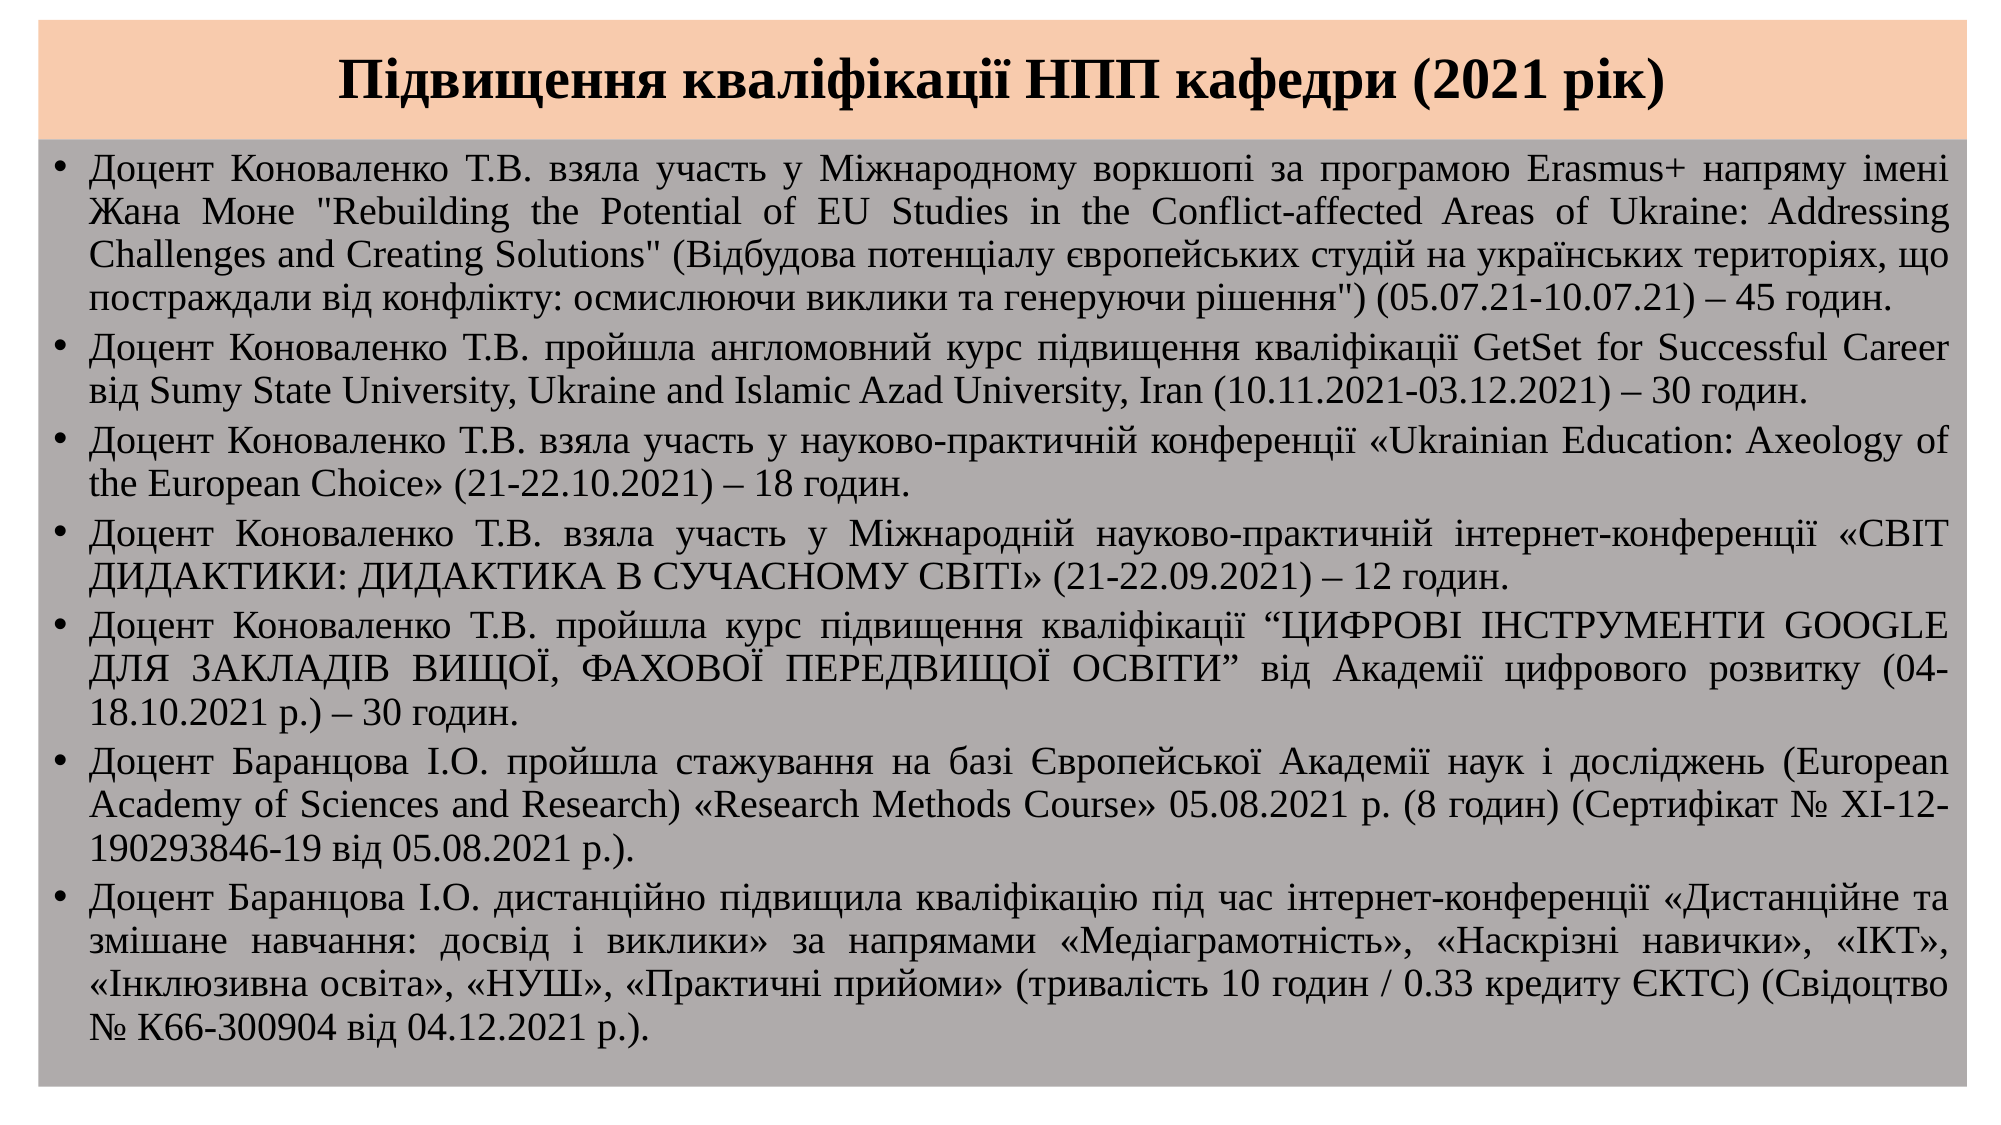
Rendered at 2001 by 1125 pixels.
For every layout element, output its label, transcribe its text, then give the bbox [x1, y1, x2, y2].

list Доцент Коноваленко Т.В. взяла участь у Міжнародному воркшопі за програмою Erasmus+ напряму імені Жана Моне "Rebuilding the Potential of EU Studies in the Conflict-affected Areas of Ukraine: Addressing Challenges and Creating Solutions" (Відбудова потенціалу європейських студій на українських територіях, що постраждали від конфлікту: осмислюючи виклики та генеруючи рішення") (05.07.21-10.07.21) – 45 годин. Доцент Коноваленко Т.В. пройшла англомовний курс підвищення кваліфікації GetSet for Successful Career від Sumy State University, Ukraine and Islamic Azad University, Iran (10.11.2021-03.12.2021) – 30 годин. Доцент Коноваленко Т.В. взяла участь у науково-практичній конференції «Ukrainian Education: Axeology of the European Choice» (21-22.10.2021) – 18 годин. Доцент Коноваленко Т.В. взяла участь у Міжнародній науково-практичній інтернет-конференції «СВІТ ДИДАКТИКИ: ДИДАКТИКА В СУЧАСНОМУ СВІТІ» (21‑22.09.2021) – 12 годин. Доцент Коноваленко Т.В. пройшла курс підвищення кваліфікації “ЦИФРОВІ ІНСТРУМЕНТИ GOOGLE ДЛЯ ЗАКЛАДІВ ВИЩОЇ, ФАХОВОЇ ПЕРЕДВИЩОЇ ОСВІТИ” від Академії цифрового розвитку (04-18.10.2021 р.) – 30 годин. Доцент Баранцова І.О. пройшла стажування на базі Європейської Академії наук і досліджень (European Academy of Sciences and Research) «Research Methods Course» 05.08.2021 р. (8 годин) (Сертифікат № ХІ-12-190293846-19 від 05.08.2021 р.). Доцент Баранцова І.О. дистанційно підвищила кваліфікацію під час інтернет-конференції «Дистанційне та змішане навчання: досвід і виклики» за напрямами «Медіаграмотність», «Наскрізні навички», «ІКТ», «Інклюзивна освіта», «НУШ», «Практичні прийоми» (тривалість 10 годин / 0.33 кредиту ЄКТС) (Свідоцтво № К66-300904 від 04.12.2021 р.). [38, 139, 1967, 1087]
title Підвищення кваліфікації НПП кафедри (2021 рік) [38, 19, 1967, 139]
